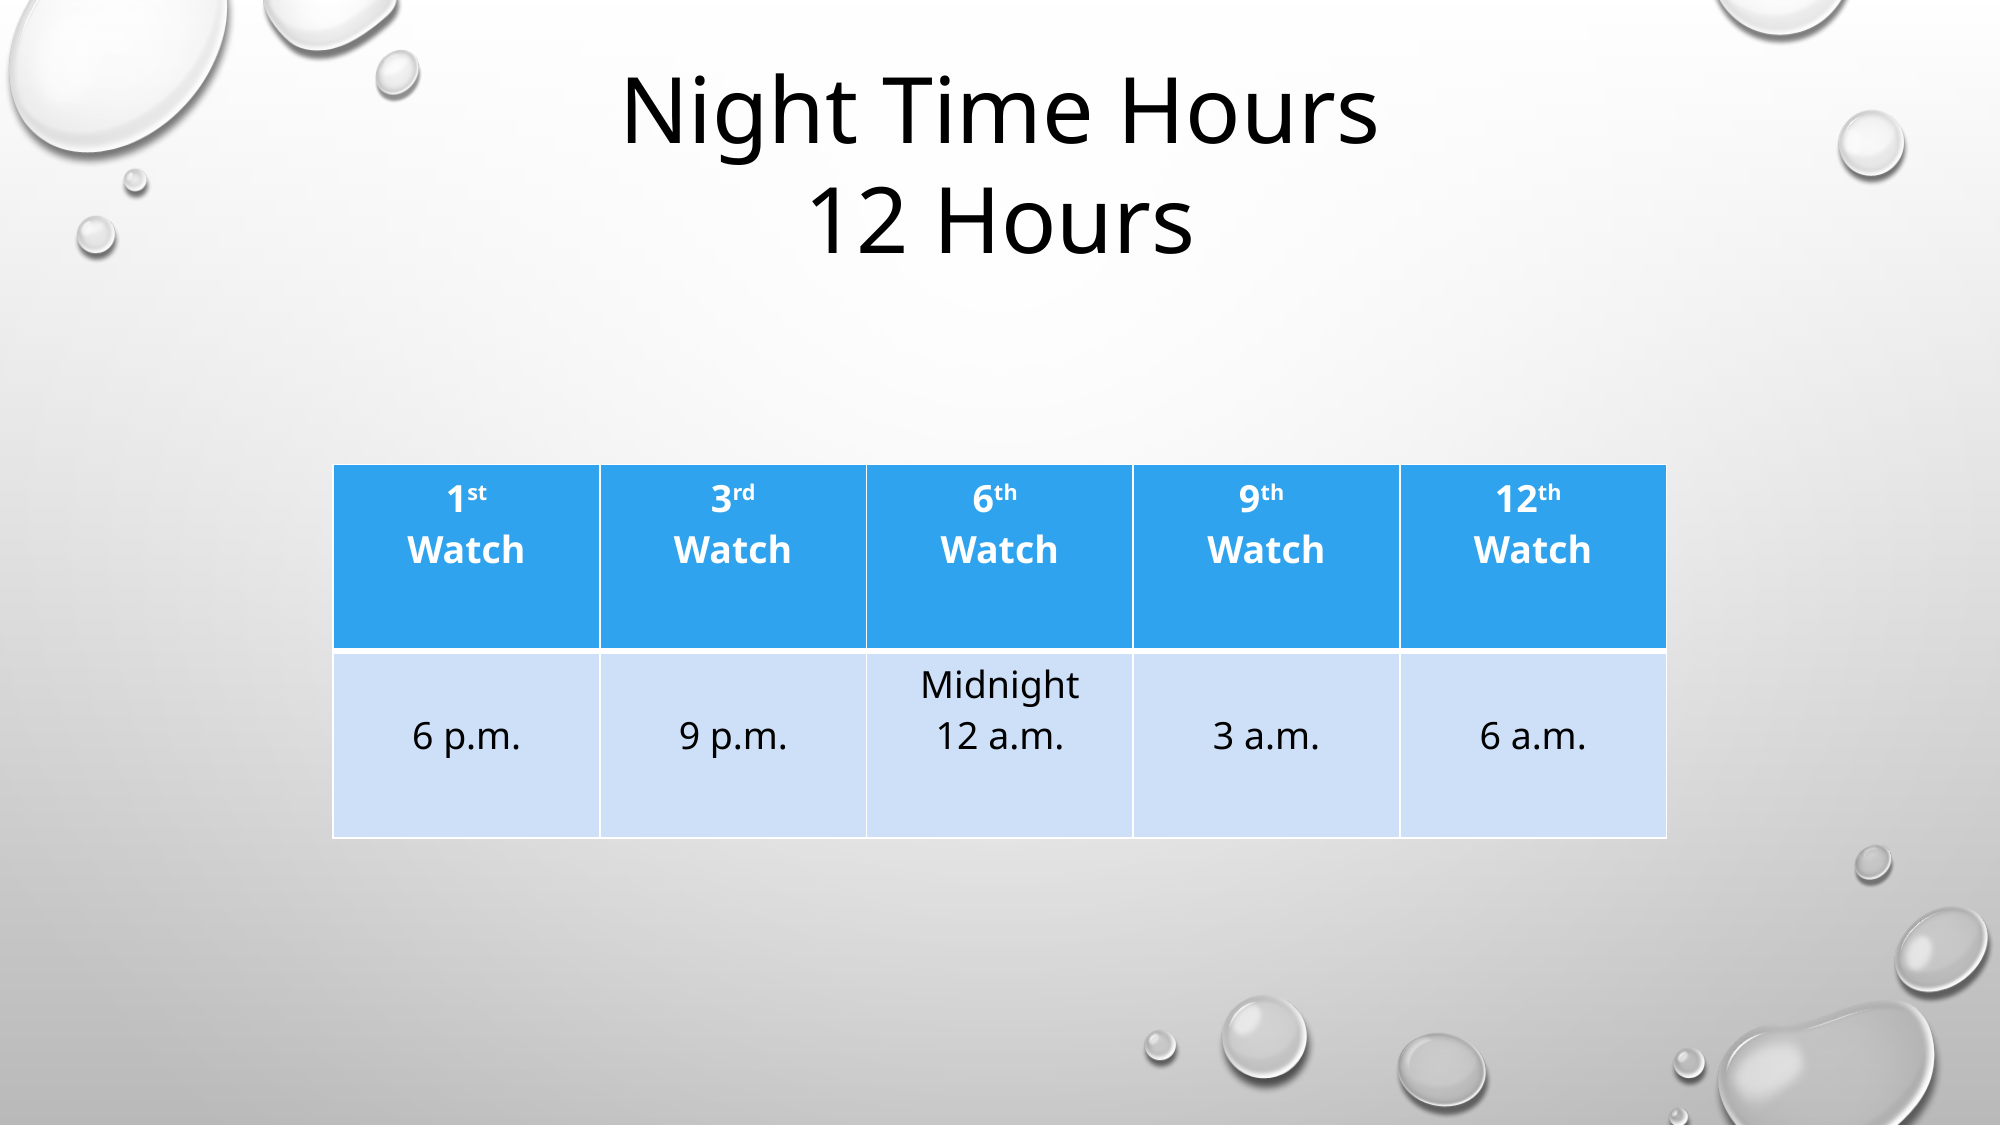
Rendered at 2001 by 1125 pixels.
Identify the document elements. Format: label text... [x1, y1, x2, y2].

table_header 6th Watch [867, 465, 1132, 648]
table_cell 6 a.m. [1401, 654, 1666, 837]
picture [0, 280, 2000, 1125]
picture [0, 0, 2000, 44]
table_cell 6 p.m. [334, 654, 599, 837]
text_box Night Time Hours 12 Hours [0, 44, 2000, 280]
table_cell Midnight 12 a.m. [867, 654, 1132, 837]
table_header 1st Watch [334, 465, 599, 648]
table_cell 3 a.m. [1134, 654, 1399, 837]
table_cell 9 p.m. [601, 654, 866, 837]
table_header 9th Watch [1134, 465, 1399, 648]
table_header 12th Watch [1401, 465, 1666, 648]
table_header 3rd Watch [601, 465, 866, 648]
